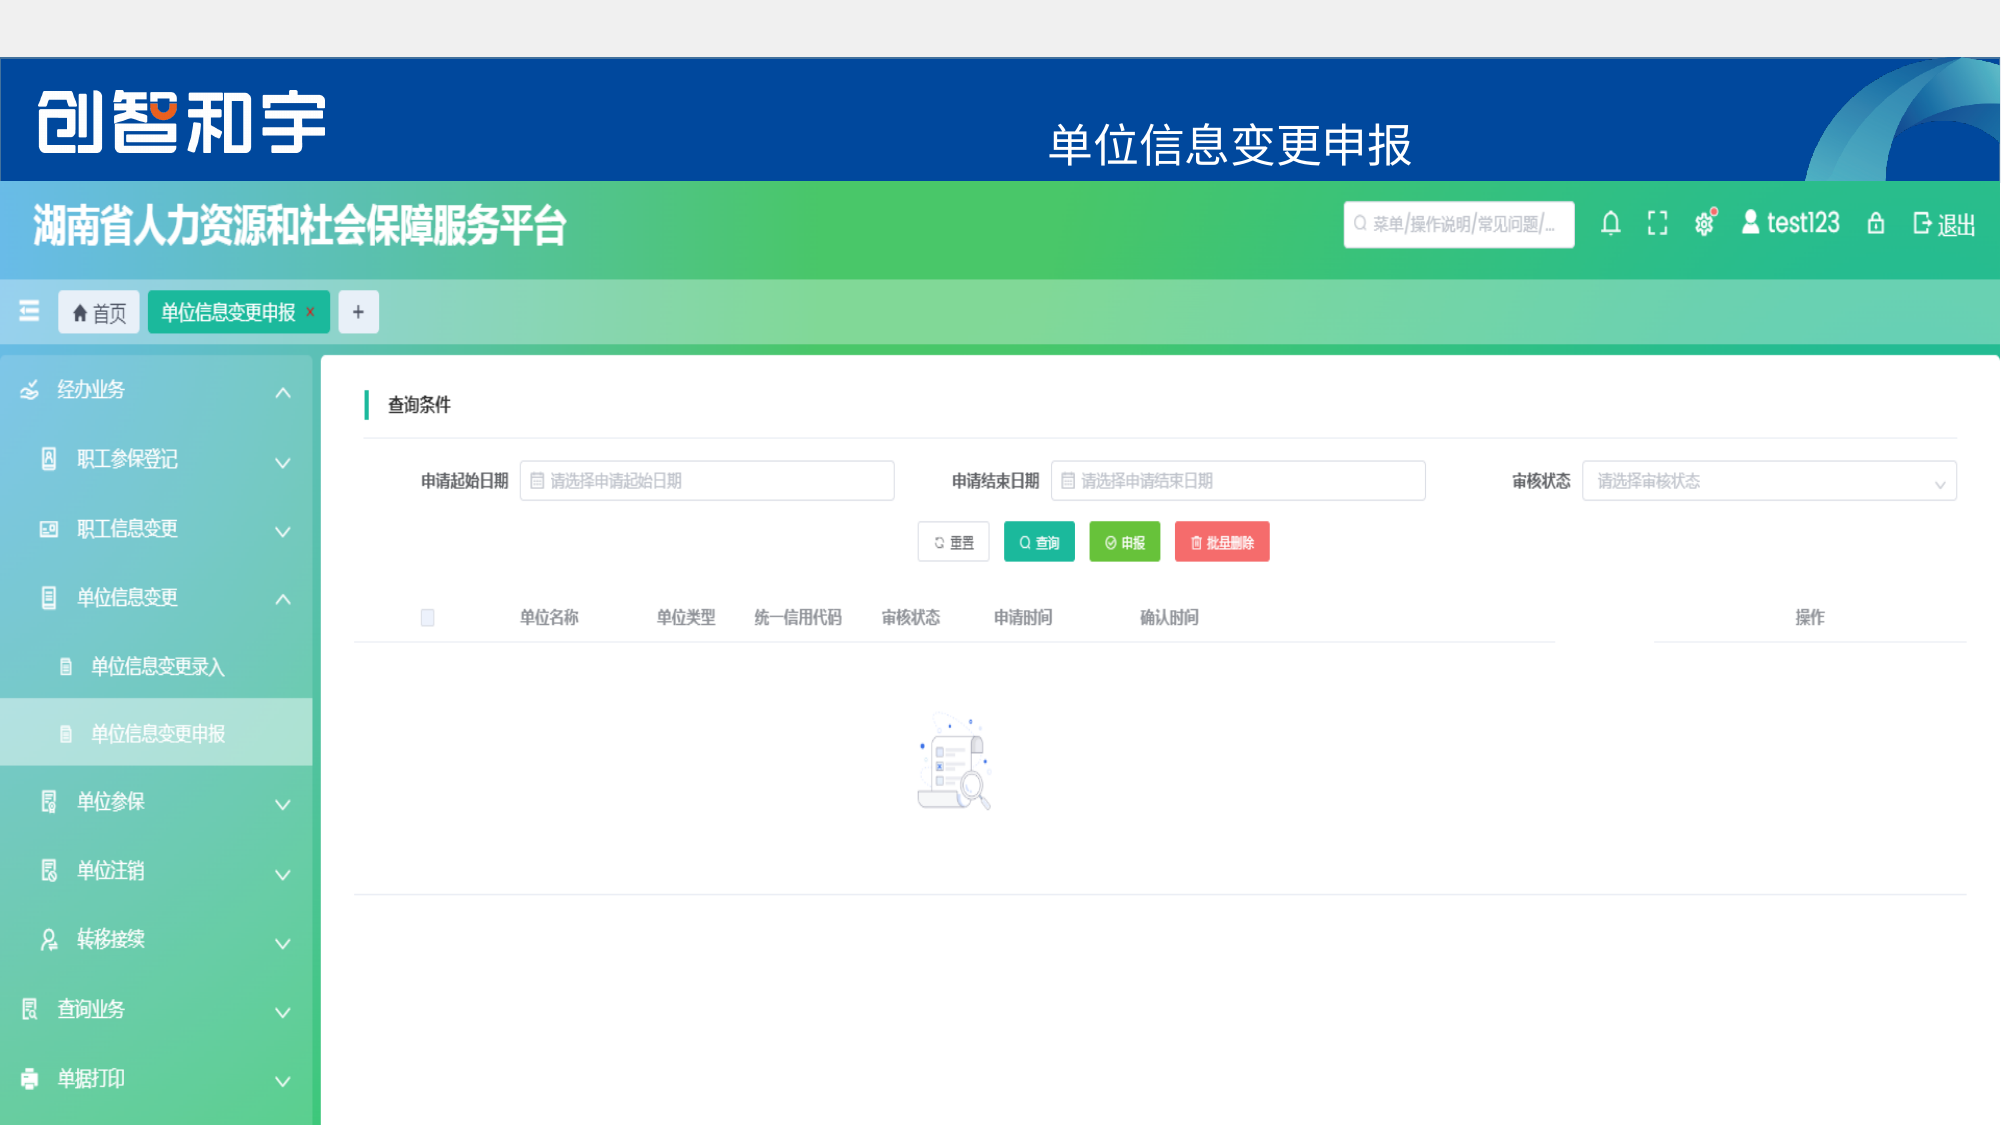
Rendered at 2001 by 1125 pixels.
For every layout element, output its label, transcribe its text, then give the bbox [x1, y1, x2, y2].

picture [38, 90, 325, 153]
text_box 单位信息变更申报 [1032, 81, 1893, 179]
picture [0, 57, 2000, 1125]
